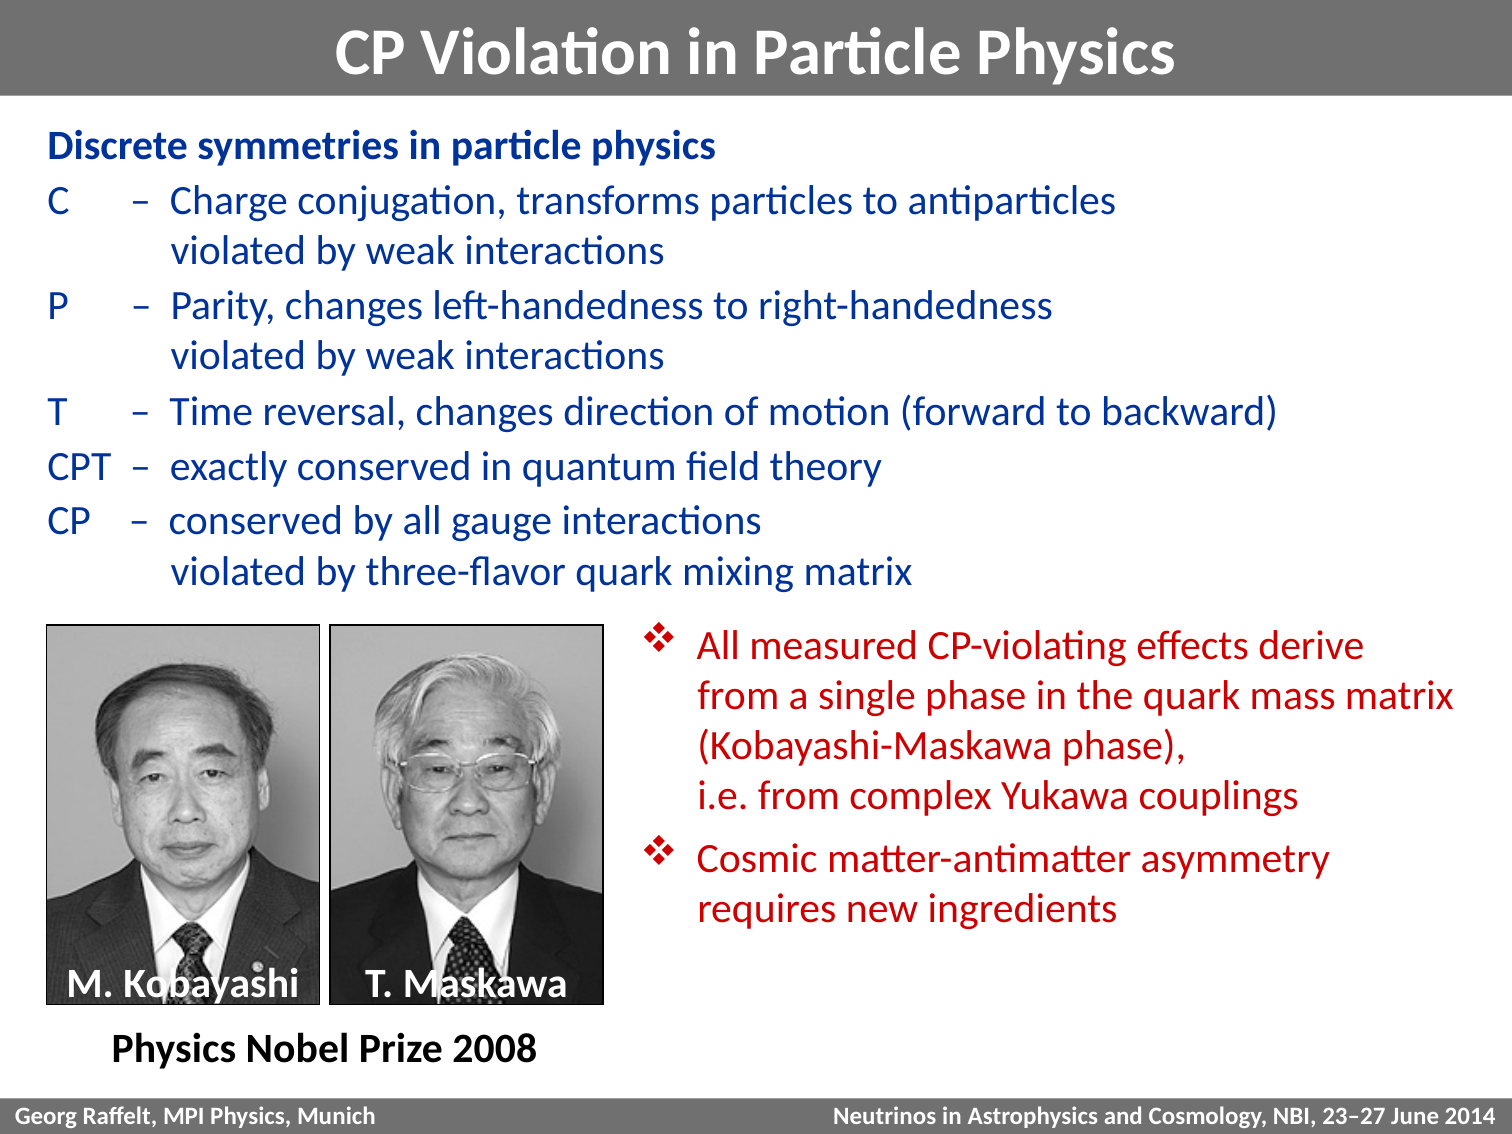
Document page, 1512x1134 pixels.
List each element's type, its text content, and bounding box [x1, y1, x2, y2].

picture [330, 625, 603, 1005]
picture [46, 625, 320, 1005]
text_box All measured CP-violating effects derive from a single phase in the quark mass matrix (Kobayashi-Maskawa phase), i.e. from complex Yukawa couplings Cosmic matter-antimatter asymmetry requires new ingredients [640, 618, 1501, 995]
text_box Discrete symmetries in particle physics C – Charge conjugation, transforms particles to antiparticles violated by weak interactions P – Parity, changes left-handedness to right-handedness violated by weak interactions T – Time reversal, changes direction of motion (forward to backward) CPT – exactly conserved in quantum field theory CP – conserved by all gauge interactions violated by three-flavor quark mixing matrix [47, 118, 1489, 603]
text_box Physics Nobel Prize 2008 [47, 1015, 603, 1075]
title CP Violation in Particle Physics [0, 0, 1512, 96]
